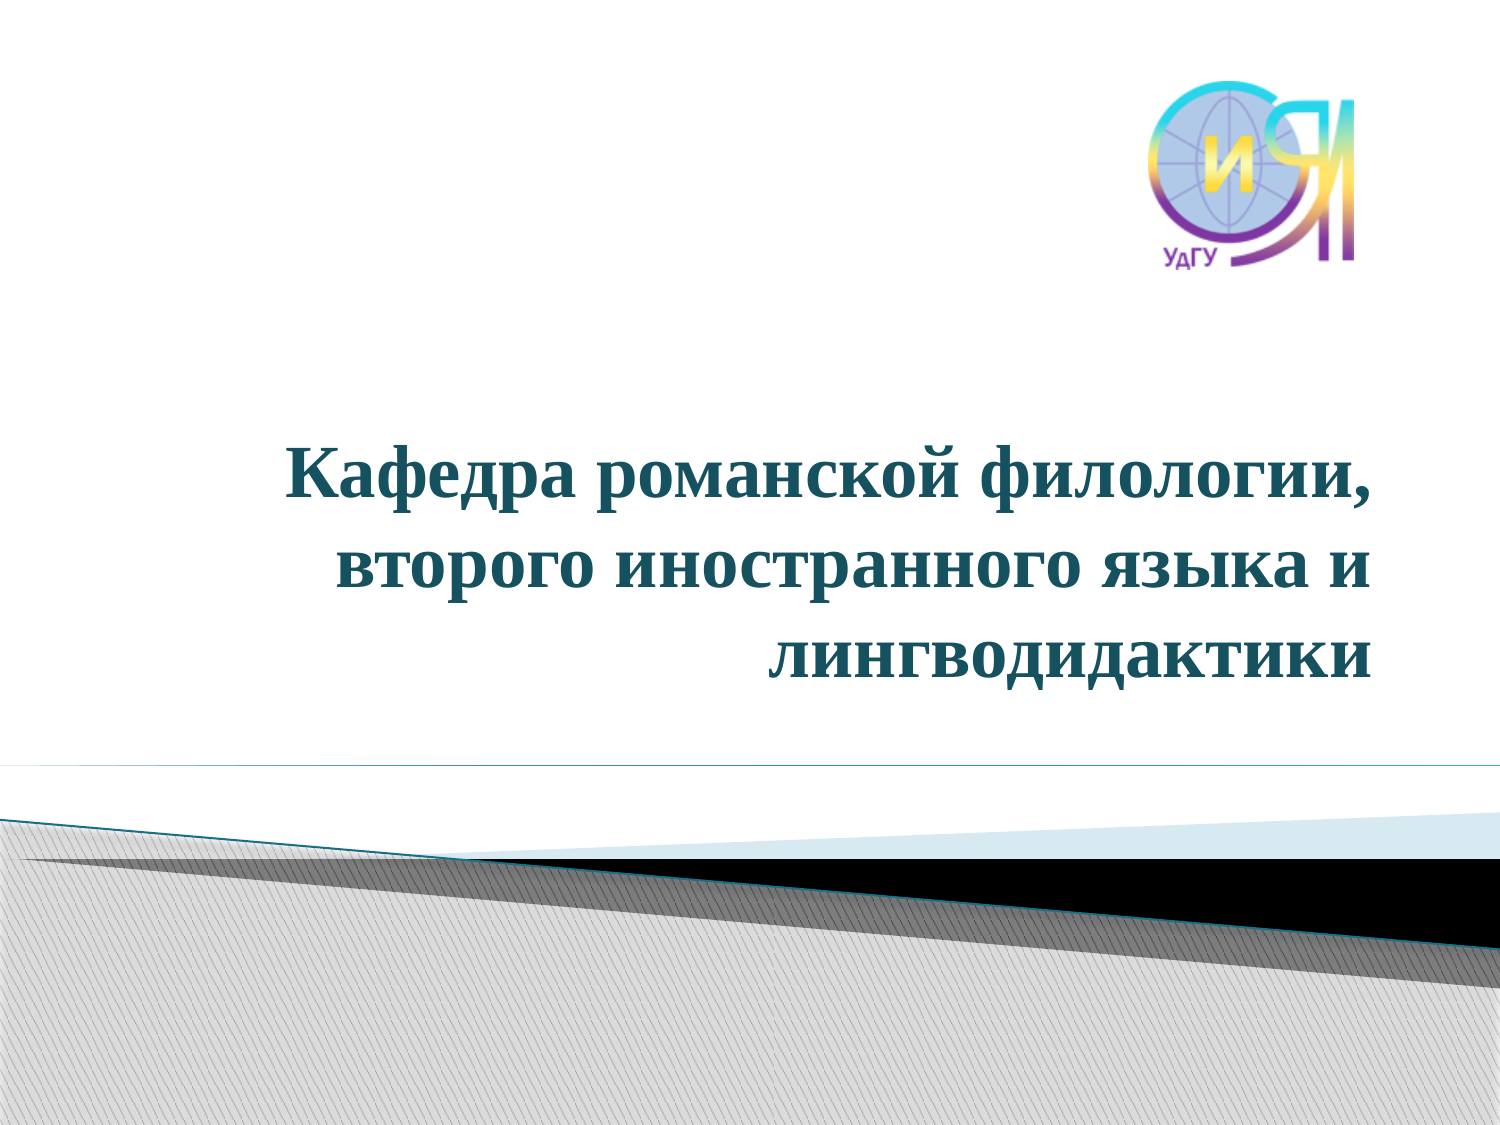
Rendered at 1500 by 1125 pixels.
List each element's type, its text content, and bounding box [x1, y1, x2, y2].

picture [1148, 81, 1354, 270]
title Кафедра романской филологии, второго иностранного языка и лингводидактики [75, 287, 1388, 700]
picture [5, 859, 1500, 989]
